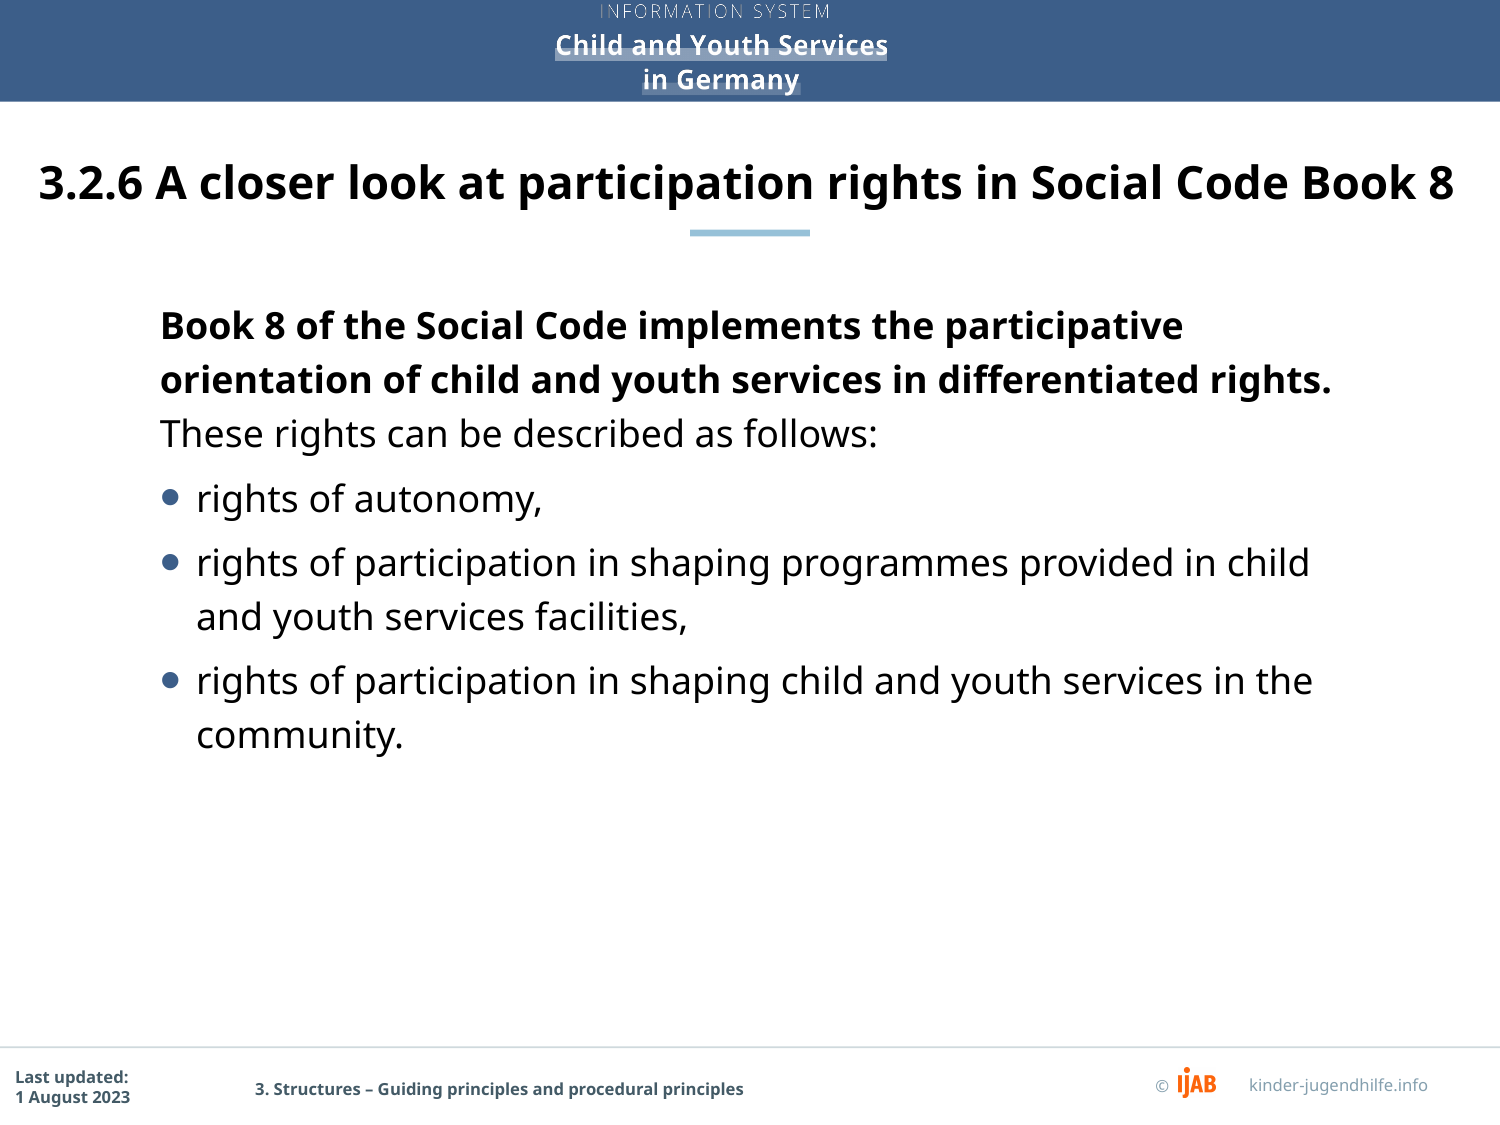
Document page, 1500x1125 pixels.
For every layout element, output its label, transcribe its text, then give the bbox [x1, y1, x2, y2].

picture [1178, 1067, 1216, 1098]
text_box 3. Structures – Guiding principles and procedural principles [240, 1070, 1042, 1108]
list Book 8 of the Social Code implements the participative orientation of child and youth services in differentiated rights. These rights can be described as follows: rights of autonomy, rights of participation in shaping programmes provided in child and youth services facilities, rights of participation in shaping child and youth services in the community. [100, 285, 1400, 1000]
title 3.2.6 A closer look at participation rights in Social Code Book 8 [5, 149, 1489, 220]
picture [555, 4, 888, 96]
